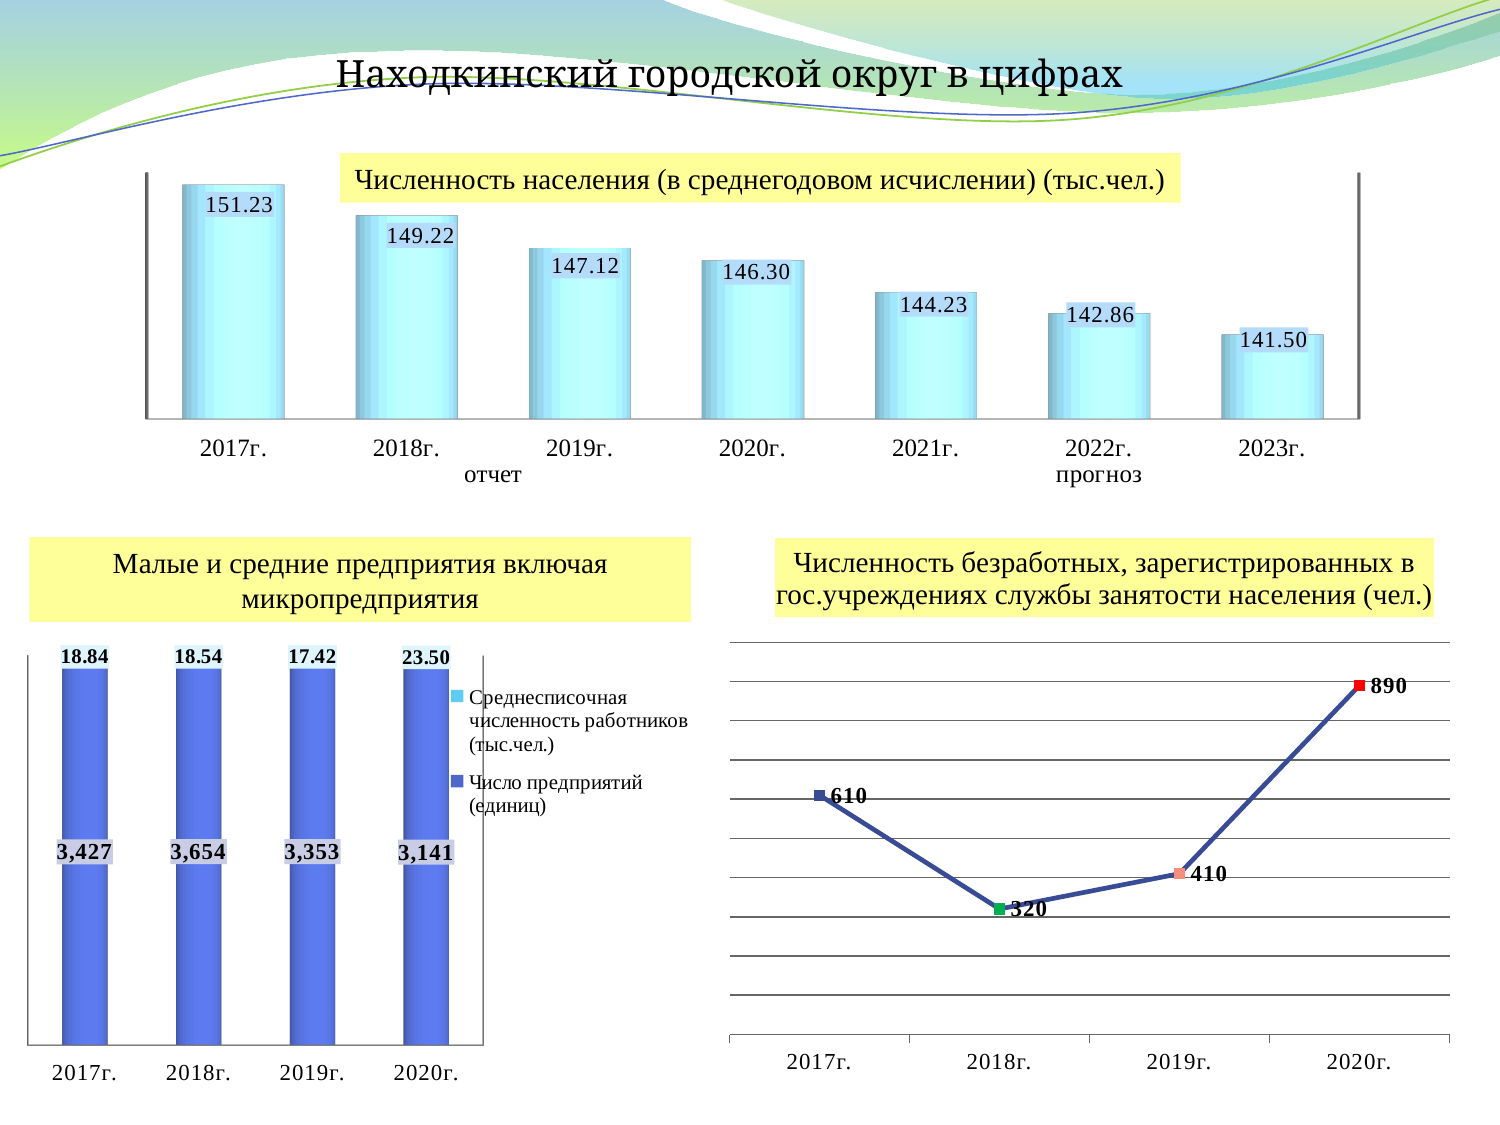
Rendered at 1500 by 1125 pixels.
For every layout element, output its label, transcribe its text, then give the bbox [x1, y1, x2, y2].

text_box Находкинский городской округ в цифрах [320, 42, 1139, 103]
chart [29, 153, 1424, 504]
table_header Численность безработных, зарегистрированных в гос.учреждениях службы занятости населения (чел.) [775, 538, 1434, 617]
chart [11, 644, 763, 1096]
chart [714, 633, 1465, 1084]
text_box Малые и средние предприятия включая микропредприятия [29, 537, 691, 622]
